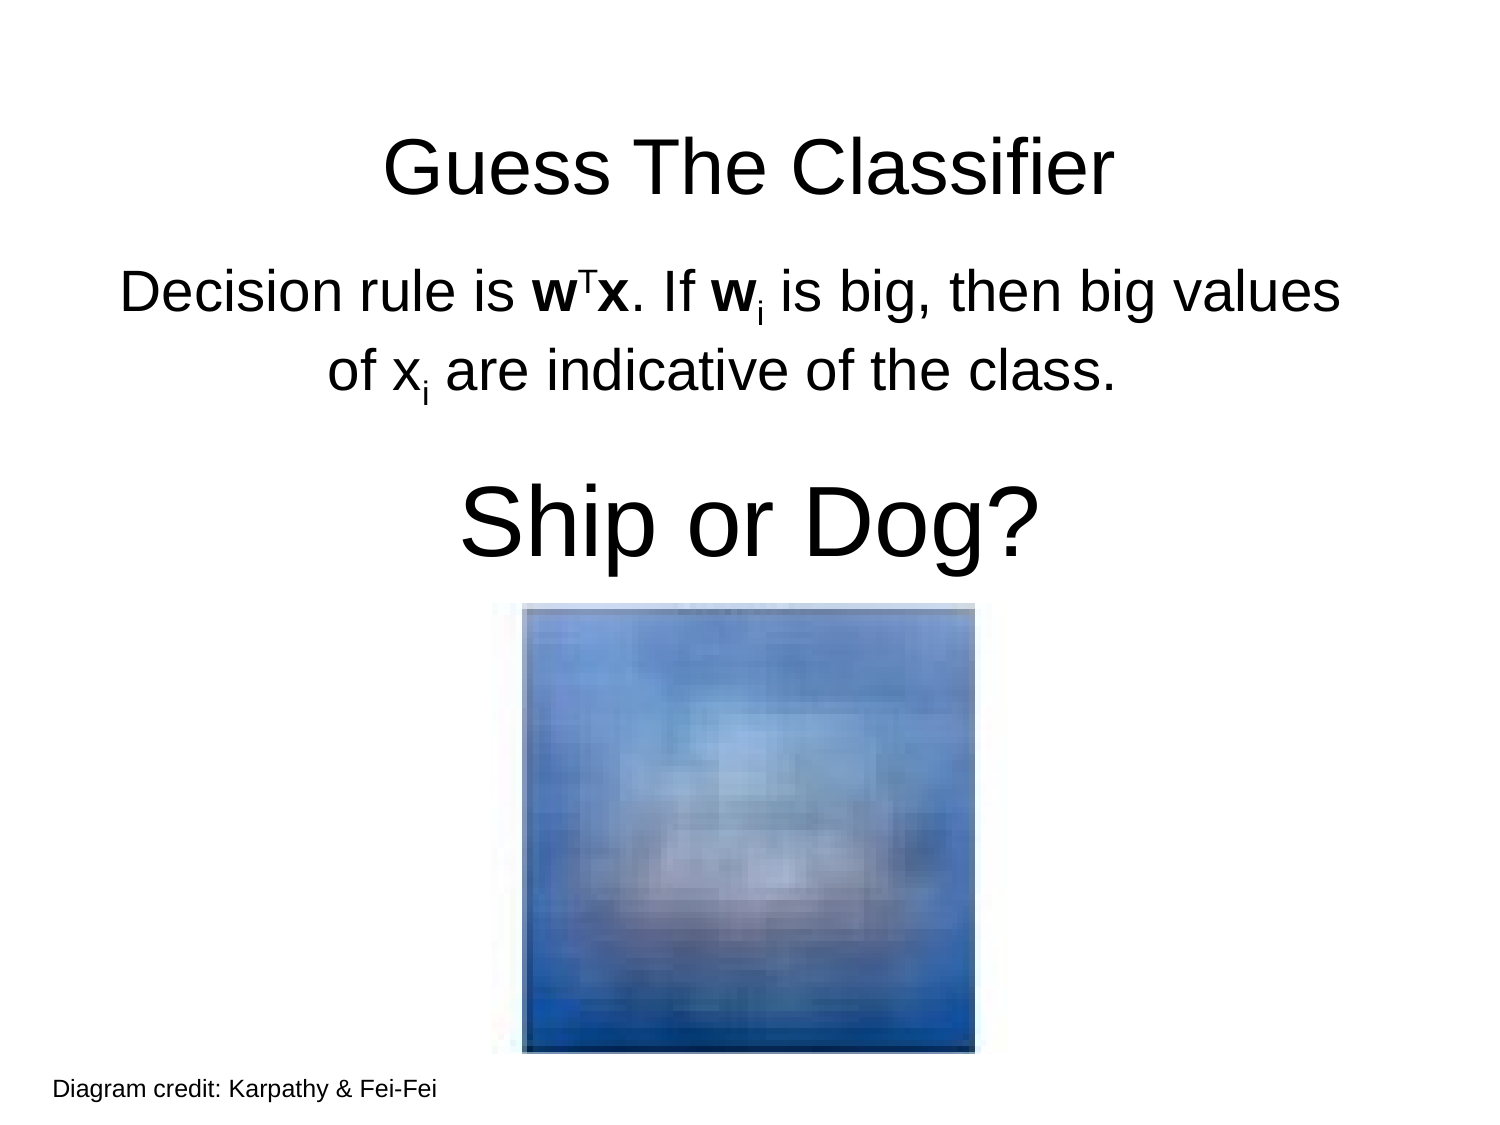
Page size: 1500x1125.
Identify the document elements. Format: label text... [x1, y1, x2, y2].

title Guess The Classifier [103, 59, 1397, 278]
text_box Diagram credit: Karpathy & Fei-Fei [37, 1065, 872, 1110]
text_box Decision rule is wTx. If wi is big, then big values of xi are indicative of the class. [103, 245, 1360, 420]
picture [491, 603, 1009, 1054]
text_box Ship or Dog? [357, 448, 1143, 584]
